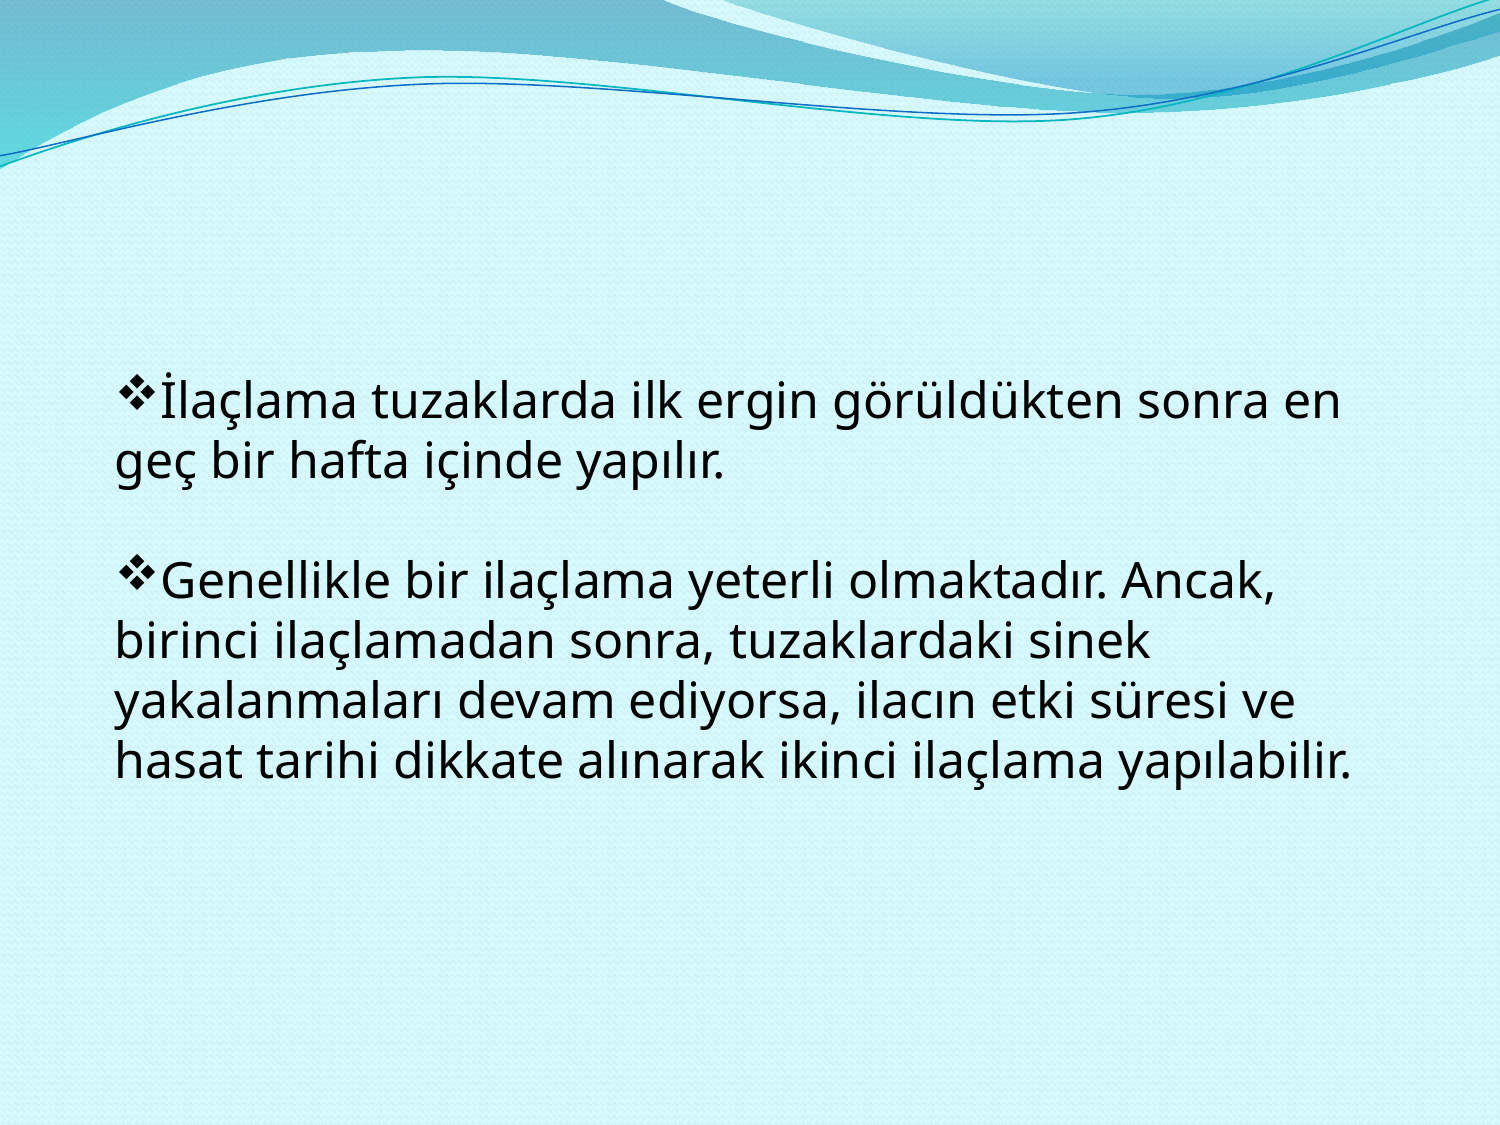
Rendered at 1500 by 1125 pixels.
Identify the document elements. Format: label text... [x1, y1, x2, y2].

text_box İlaçlama tuzaklarda ilk ergin görüldükten sonra en geç bir hafta içinde yapılır. Genellikle bir ilaçlama yeterli olmaktadır. Ancak, birinci ilaçlamadan sonra, tuzaklardaki sinek yakalanmaları devam ediyorsa, ilacın etki süresi ve hasat tarihi dikkate alınarak ikinci ilaçlama yapılabilir. [100, 361, 1388, 797]
